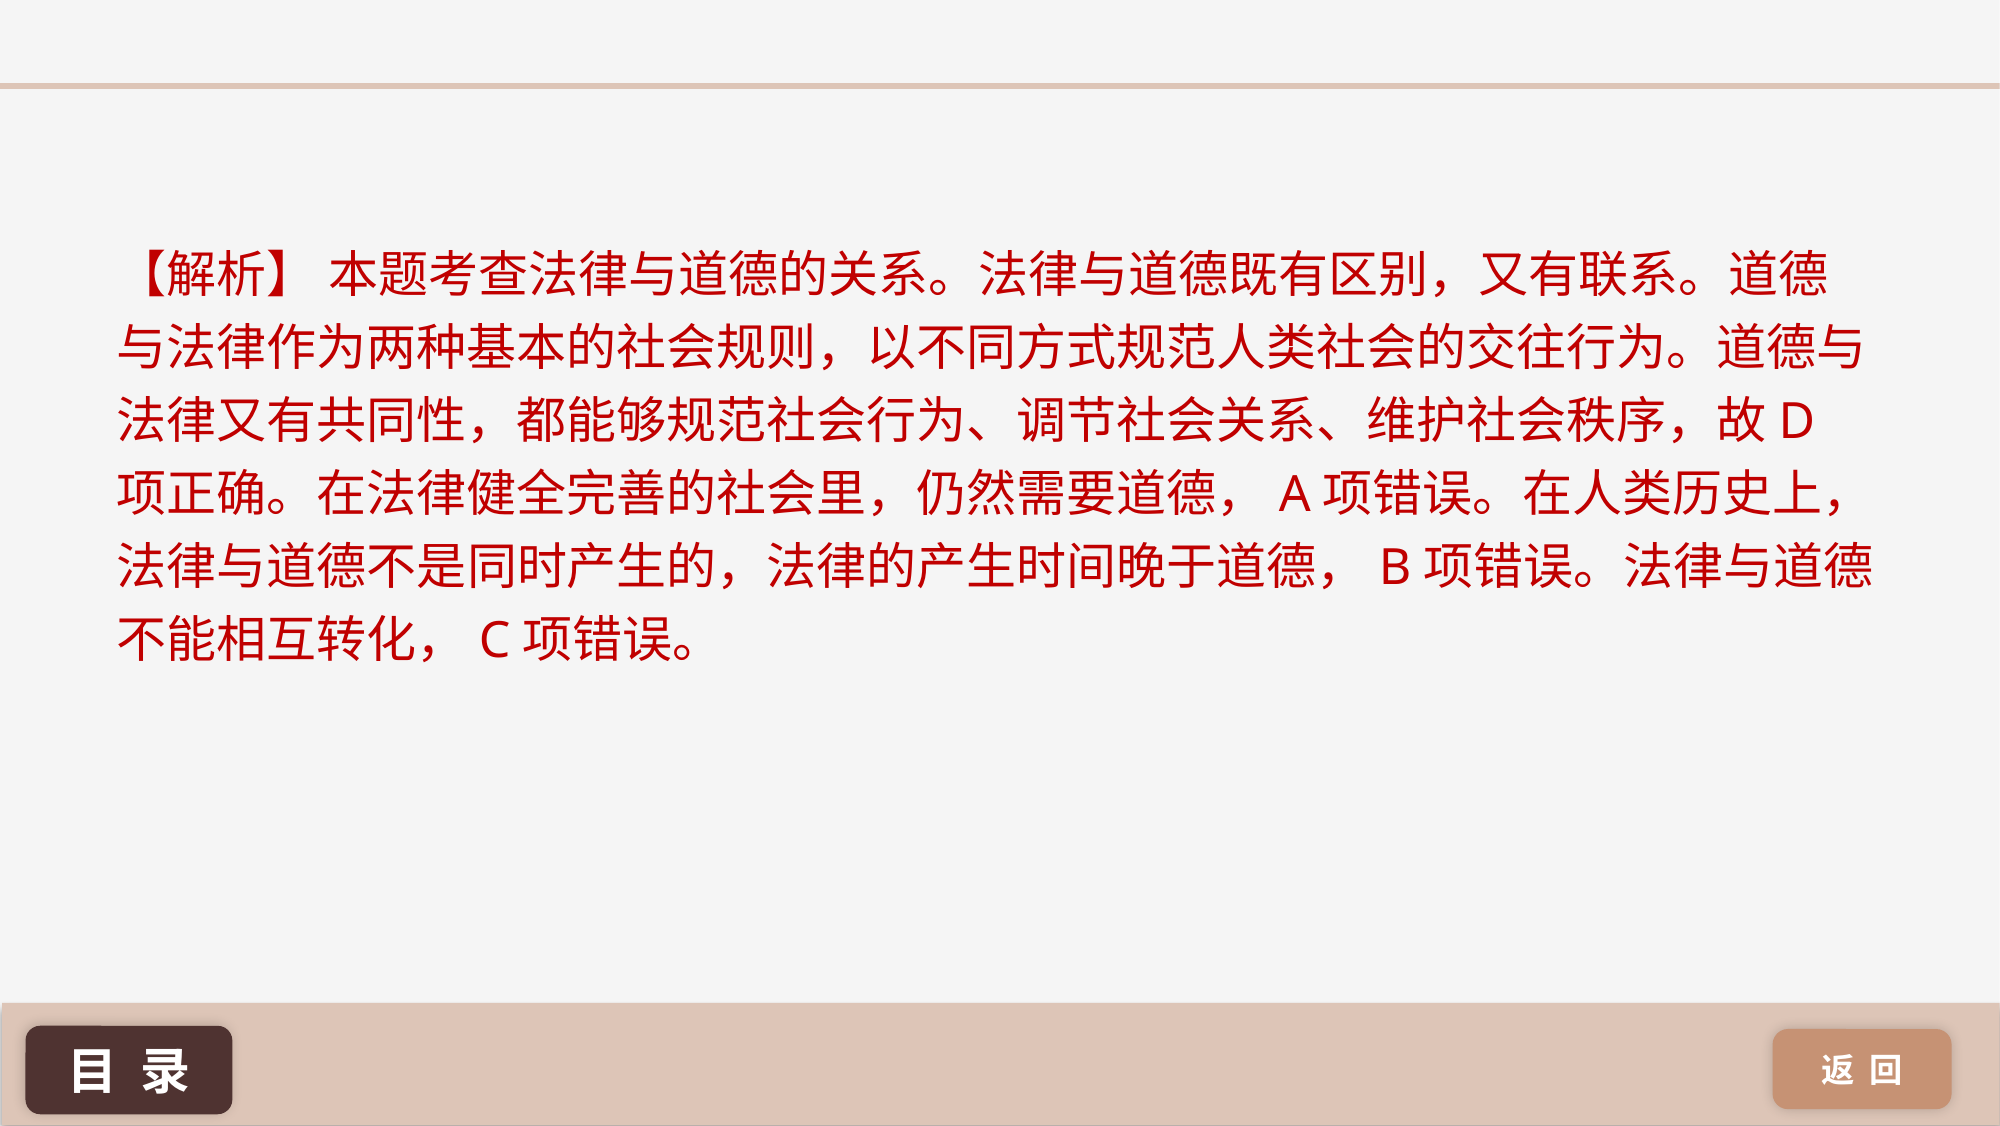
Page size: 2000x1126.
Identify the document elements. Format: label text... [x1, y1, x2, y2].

text_box 【解析】 本题考查法律与道德的关系。法律与道德既有区别，又有联系。道德与法律作为两种基本的社会规则，以不同方式规范人类社会的交往行为。道德与法律又有共同性，都能够规范社会行为、调节社会关系、维护社会秩序，故D项正确。在法律健全完善的社会里，仍然需要道德，A项错误。在人类历史上，法律与道德不是同时产生的，法律的产生时间晚于道德，B项错误。法律与道德不能相互转化，C项错误。 [102, 222, 1890, 668]
text_box 返 回 [1772, 1028, 1952, 1110]
